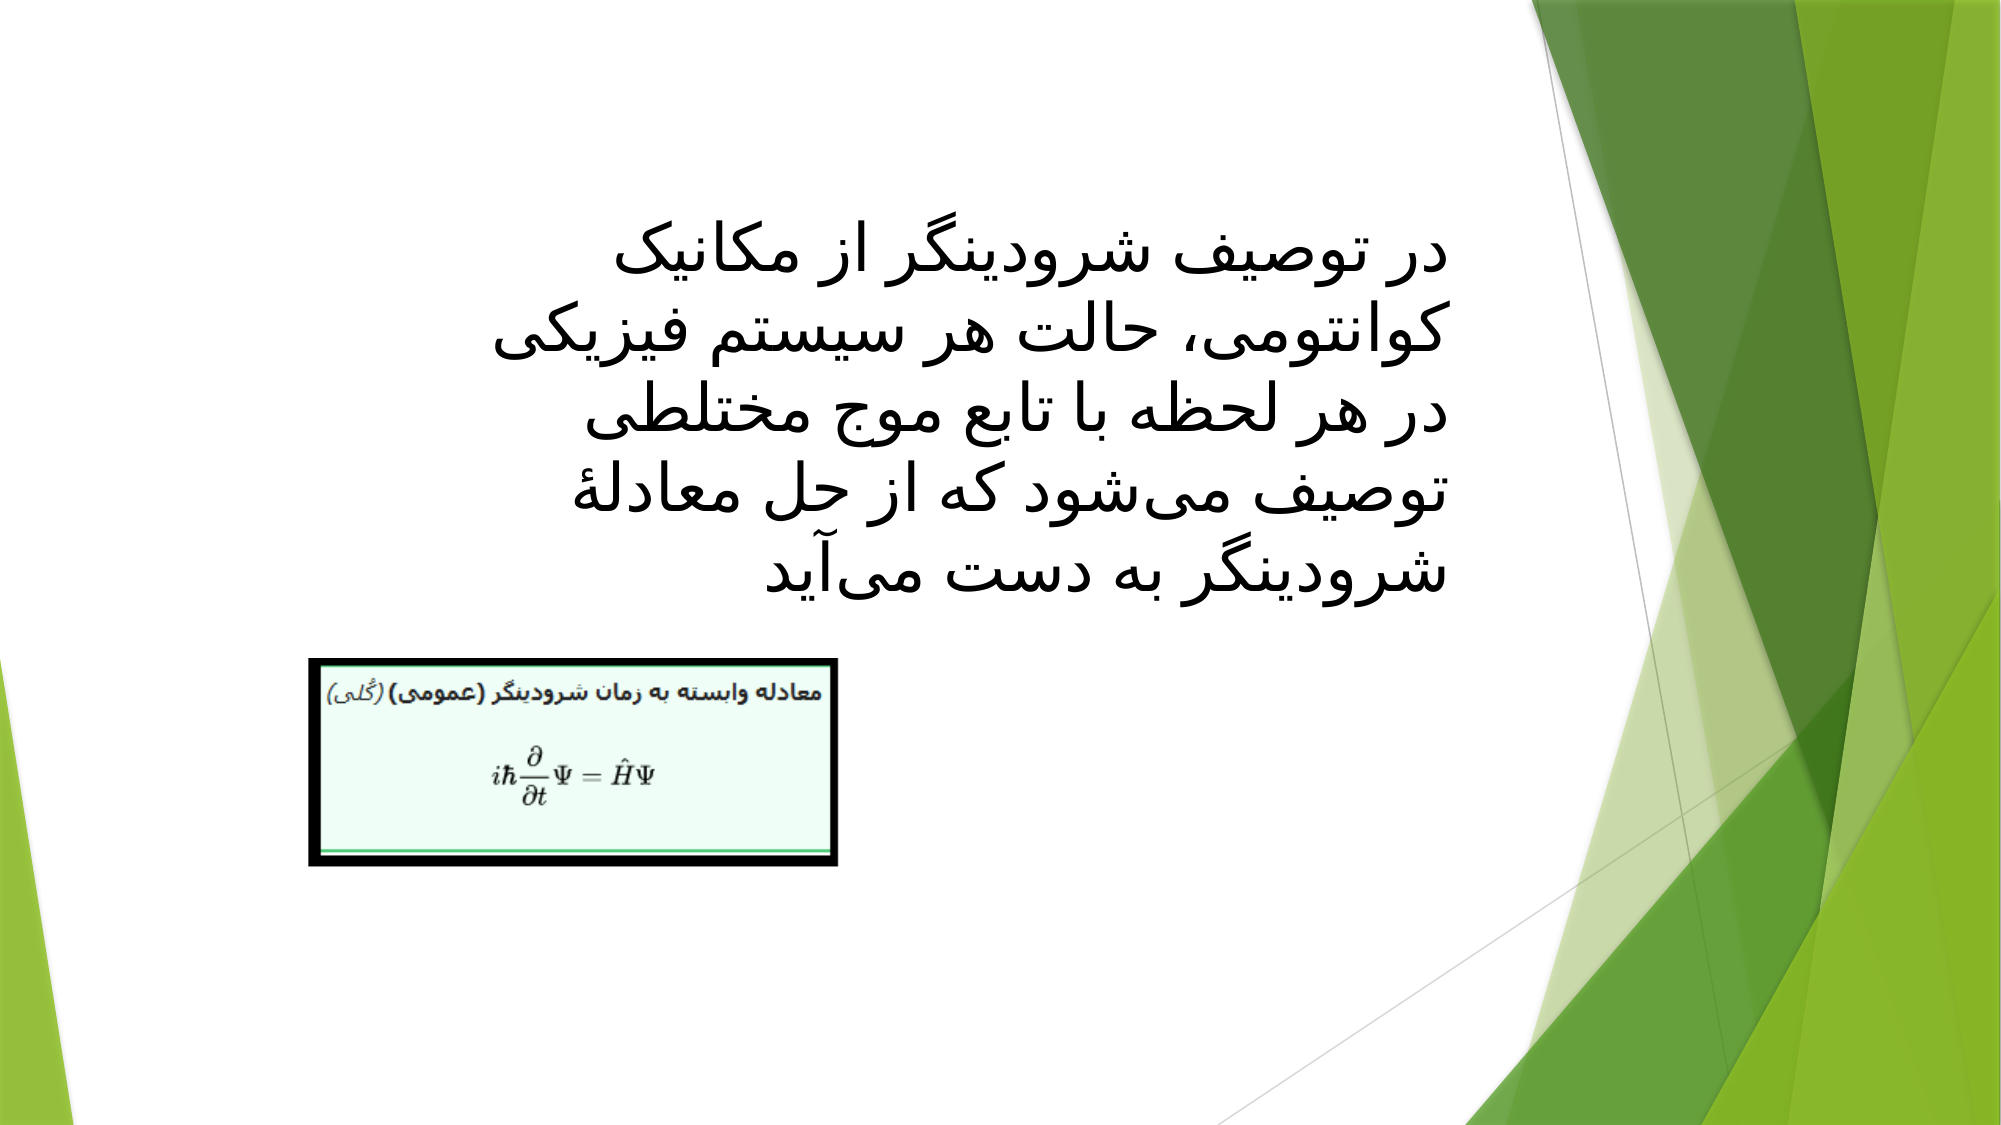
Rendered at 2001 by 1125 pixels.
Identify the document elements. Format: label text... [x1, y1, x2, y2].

picture [307, 657, 843, 873]
text_box در توصیف شرودینگر از مکانیک کوانتومی، حالت هر سیستم فیزیکی در هر لحظه با تابع موج مختلطی توصیف می‌شود که از حل معادلهٔ شرودینگر به دست می‌آید [465, 197, 1466, 772]
